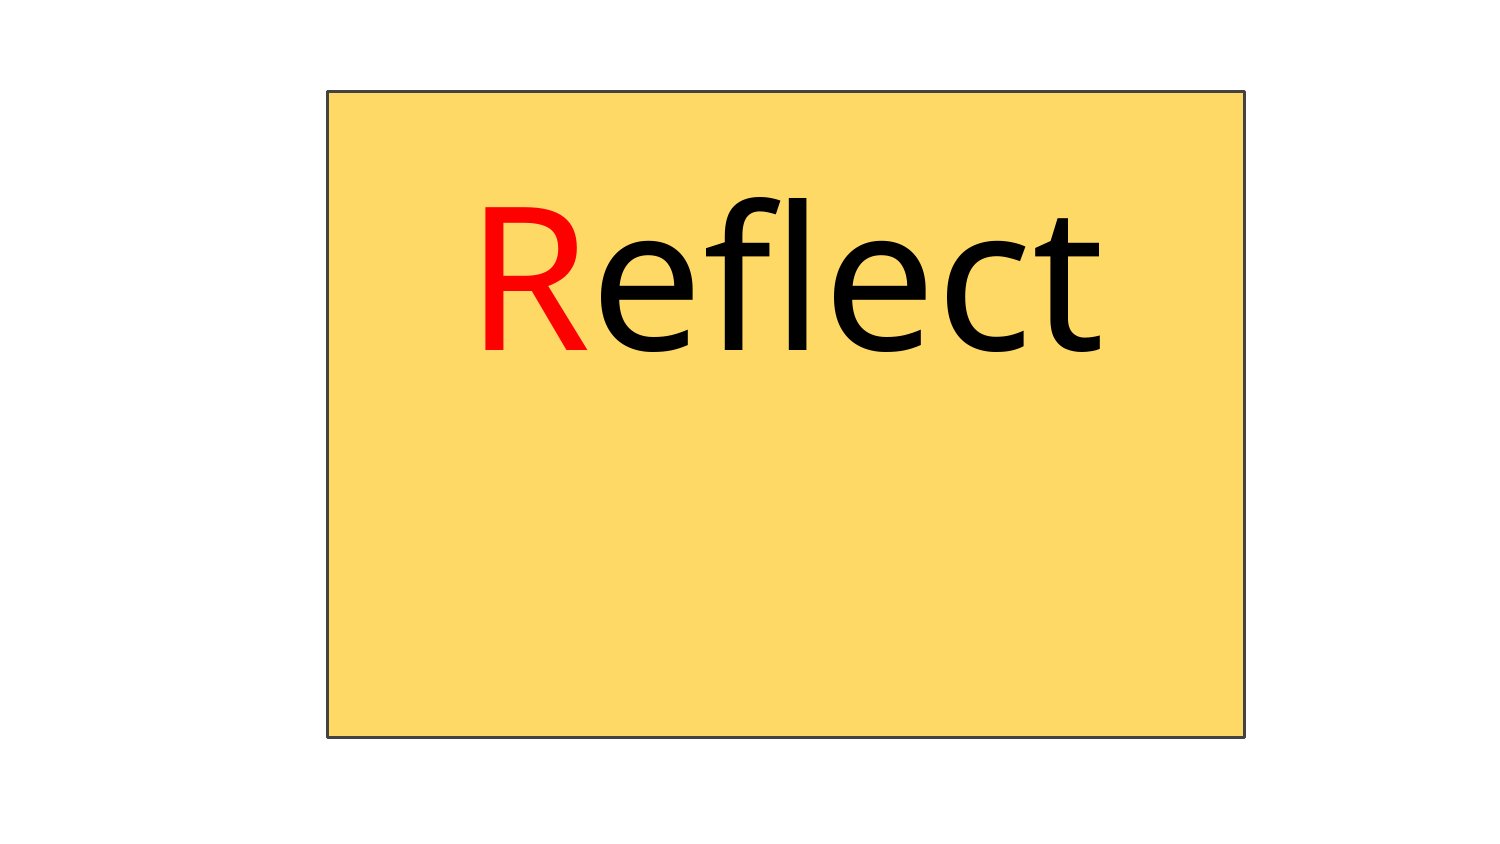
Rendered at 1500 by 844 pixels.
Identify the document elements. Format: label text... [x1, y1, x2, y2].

title Reflect [226, 135, 1500, 742]
text_box [327, 91, 1245, 135]
